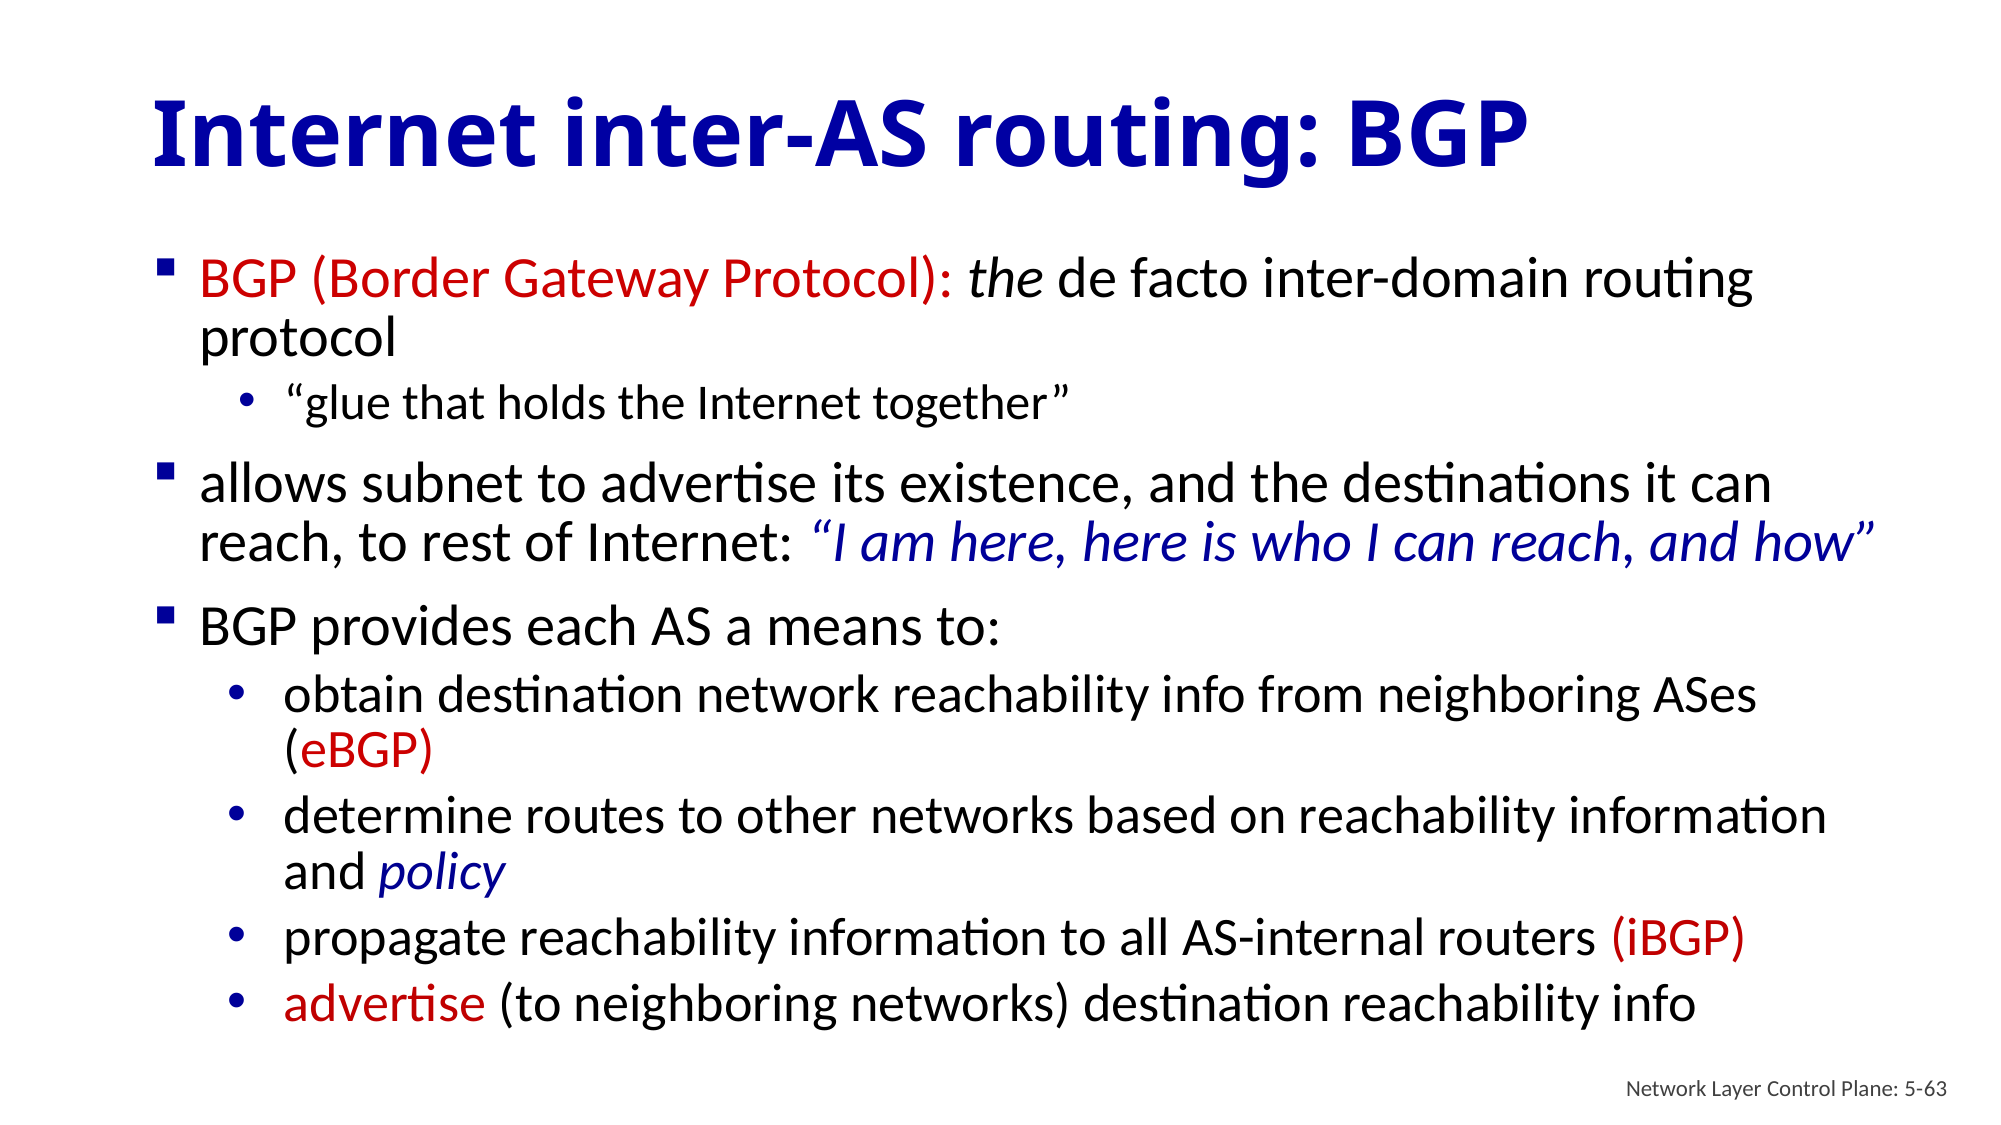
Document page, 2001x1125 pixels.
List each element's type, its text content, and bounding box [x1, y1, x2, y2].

slide_number Network Layer Control Plane: 5-63 [1512, 1056, 1963, 1117]
list BGP (Border Gateway Protocol): the de facto inter-domain routing protocol “glue that holds the Internet together” allows subnet to advertise its existence, and the destinations it can reach, to rest of Internet: “I am here, here is who I can reach, and how” BGP provides each AS a means to: obtain destination network reachability info from neighboring ASes (eBGP) determine routes to other networks based on reachability information and policy propagate reachability information to all AS-internal routers (iBGP) advertise (to neighboring networks) destination reachability info [137, 242, 1907, 1063]
title Internet inter-AS routing: BGP [137, 63, 1863, 211]
